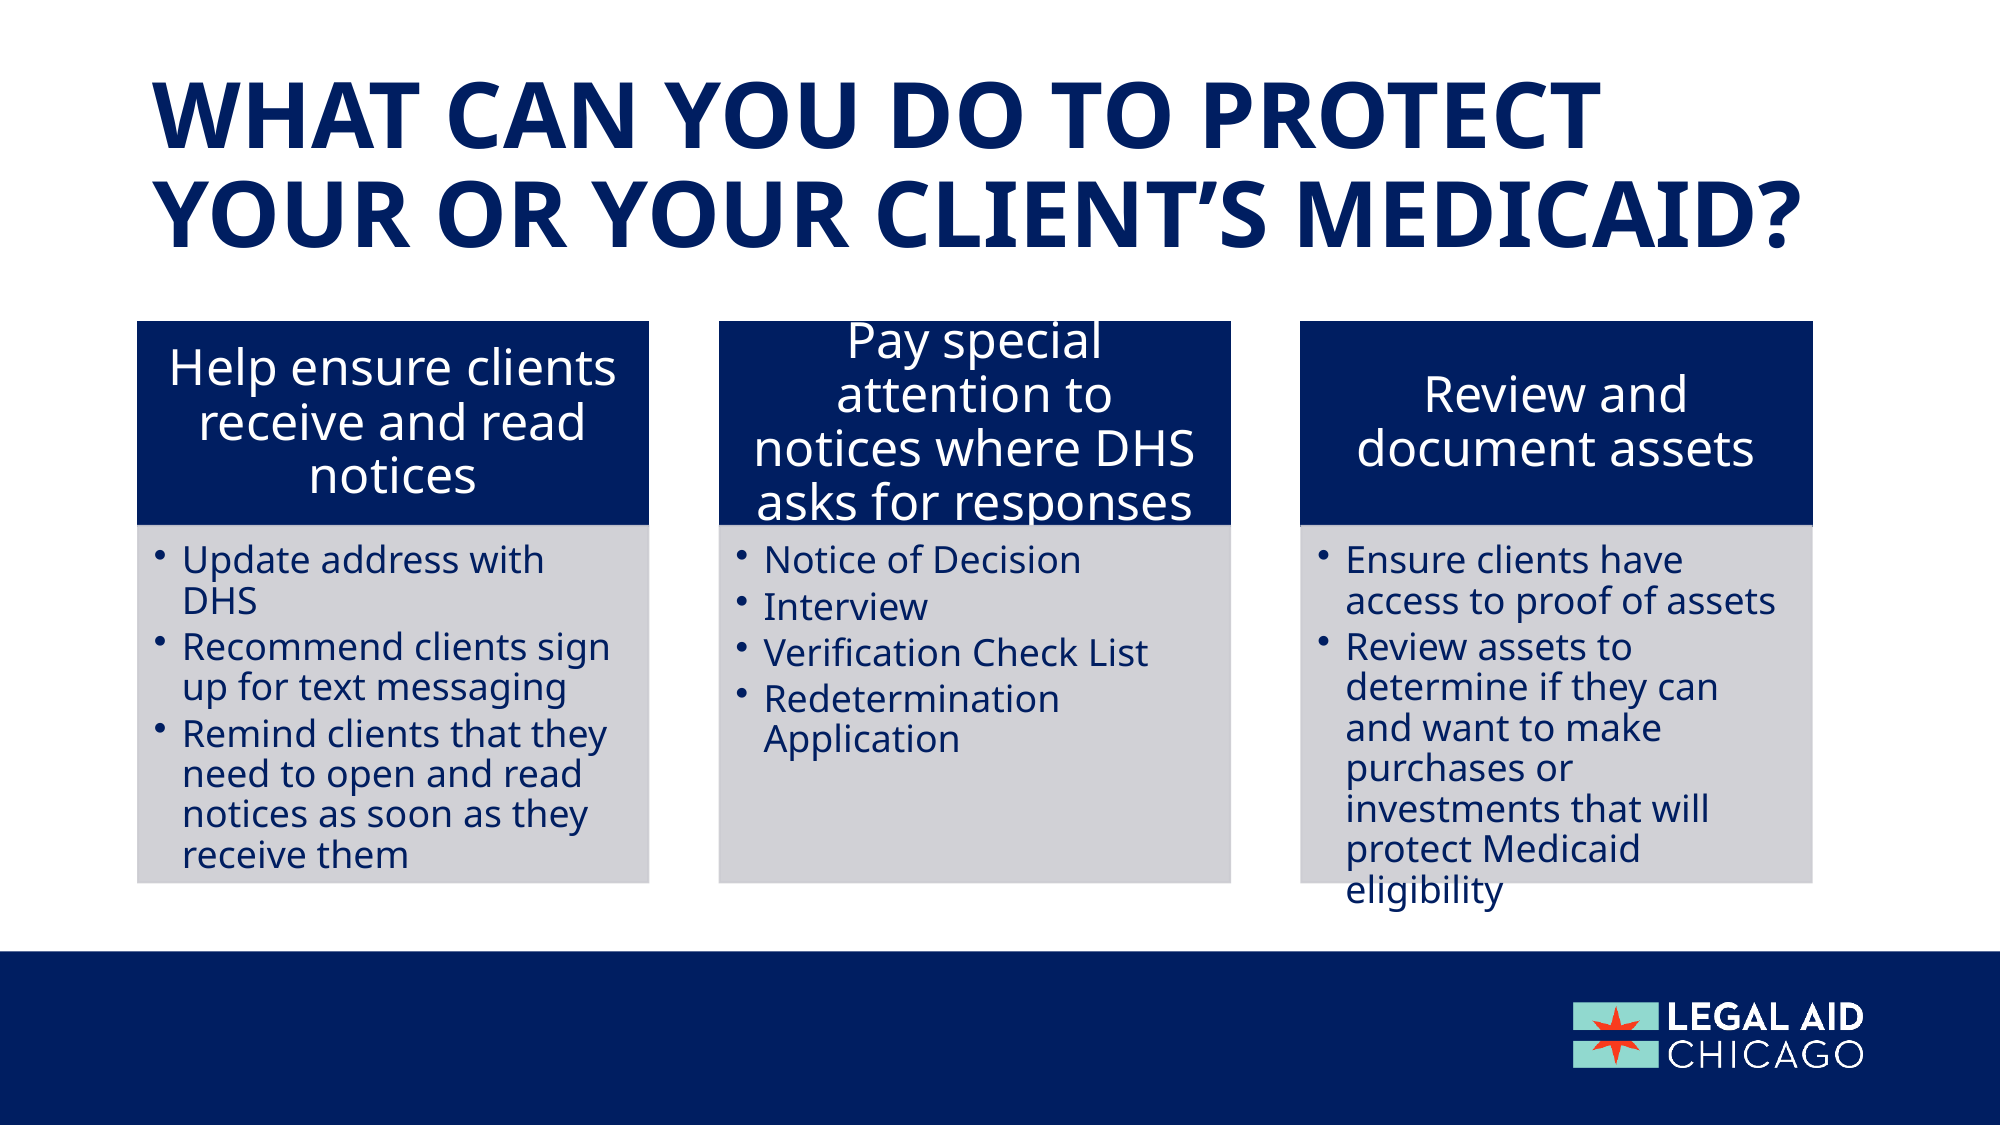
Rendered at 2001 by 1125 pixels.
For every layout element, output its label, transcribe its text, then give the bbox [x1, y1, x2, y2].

picture [1573, 1002, 1863, 1068]
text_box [137, 262, 1813, 942]
title What can you do to protect your or your client’s Medicaid? [137, 59, 1863, 278]
